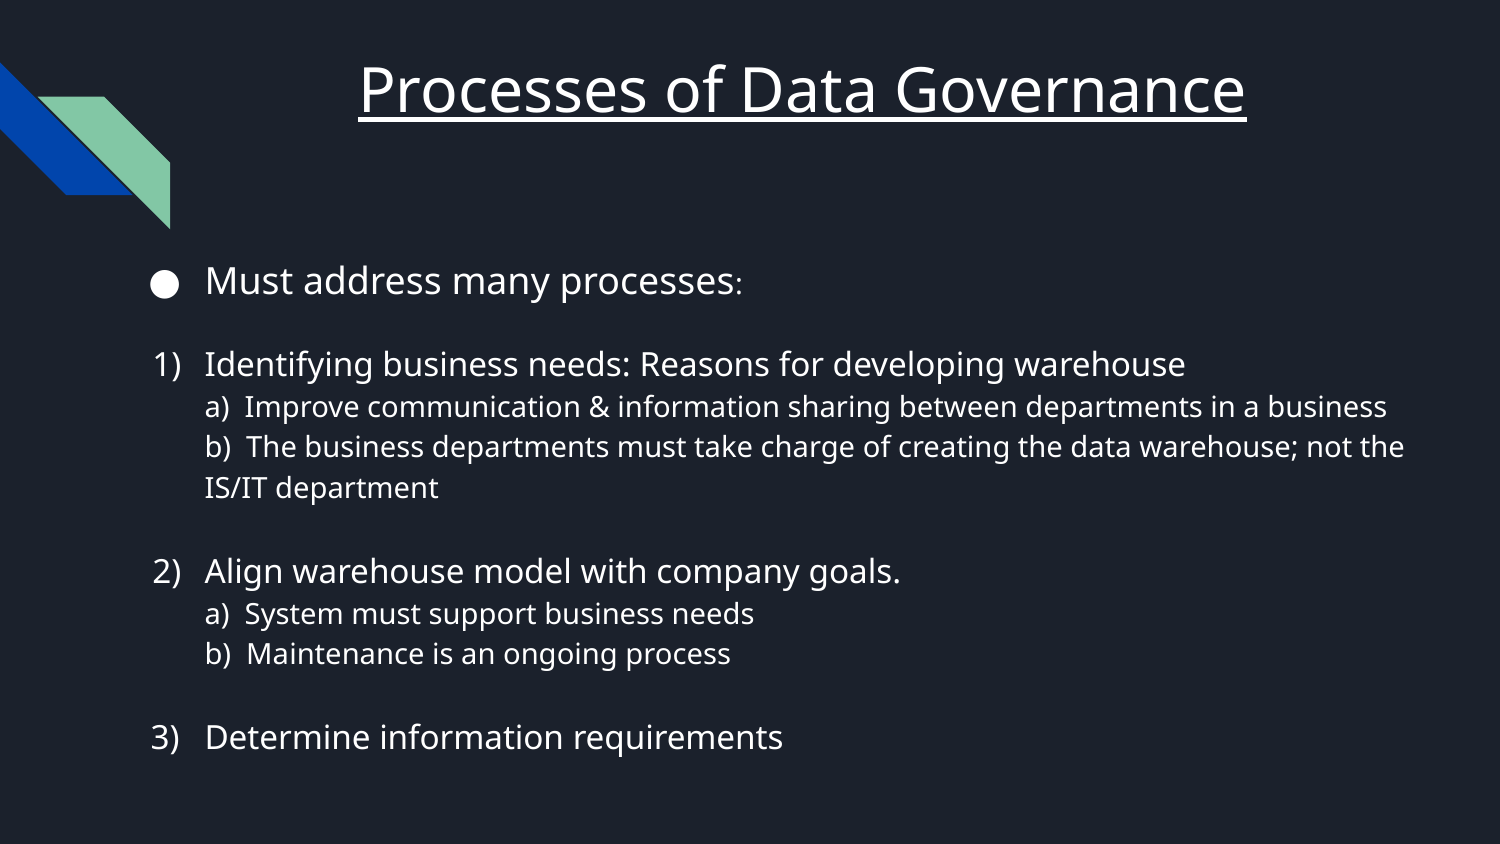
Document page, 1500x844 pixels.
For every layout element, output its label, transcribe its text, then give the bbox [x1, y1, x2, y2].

list Must address many processes: Identifying business needs: Reasons for developing warehouse a) Improve communication & information sharing between departments in a business b) The business departments must take charge of creating the data warehouse; not the IS/IT department Align warehouse model with company goals. a) System must support business needs b) Maintenance is an ongoing process Determine information requirements [114, 235, 1426, 784]
title Processes of Data Governance [204, 34, 1401, 185]
